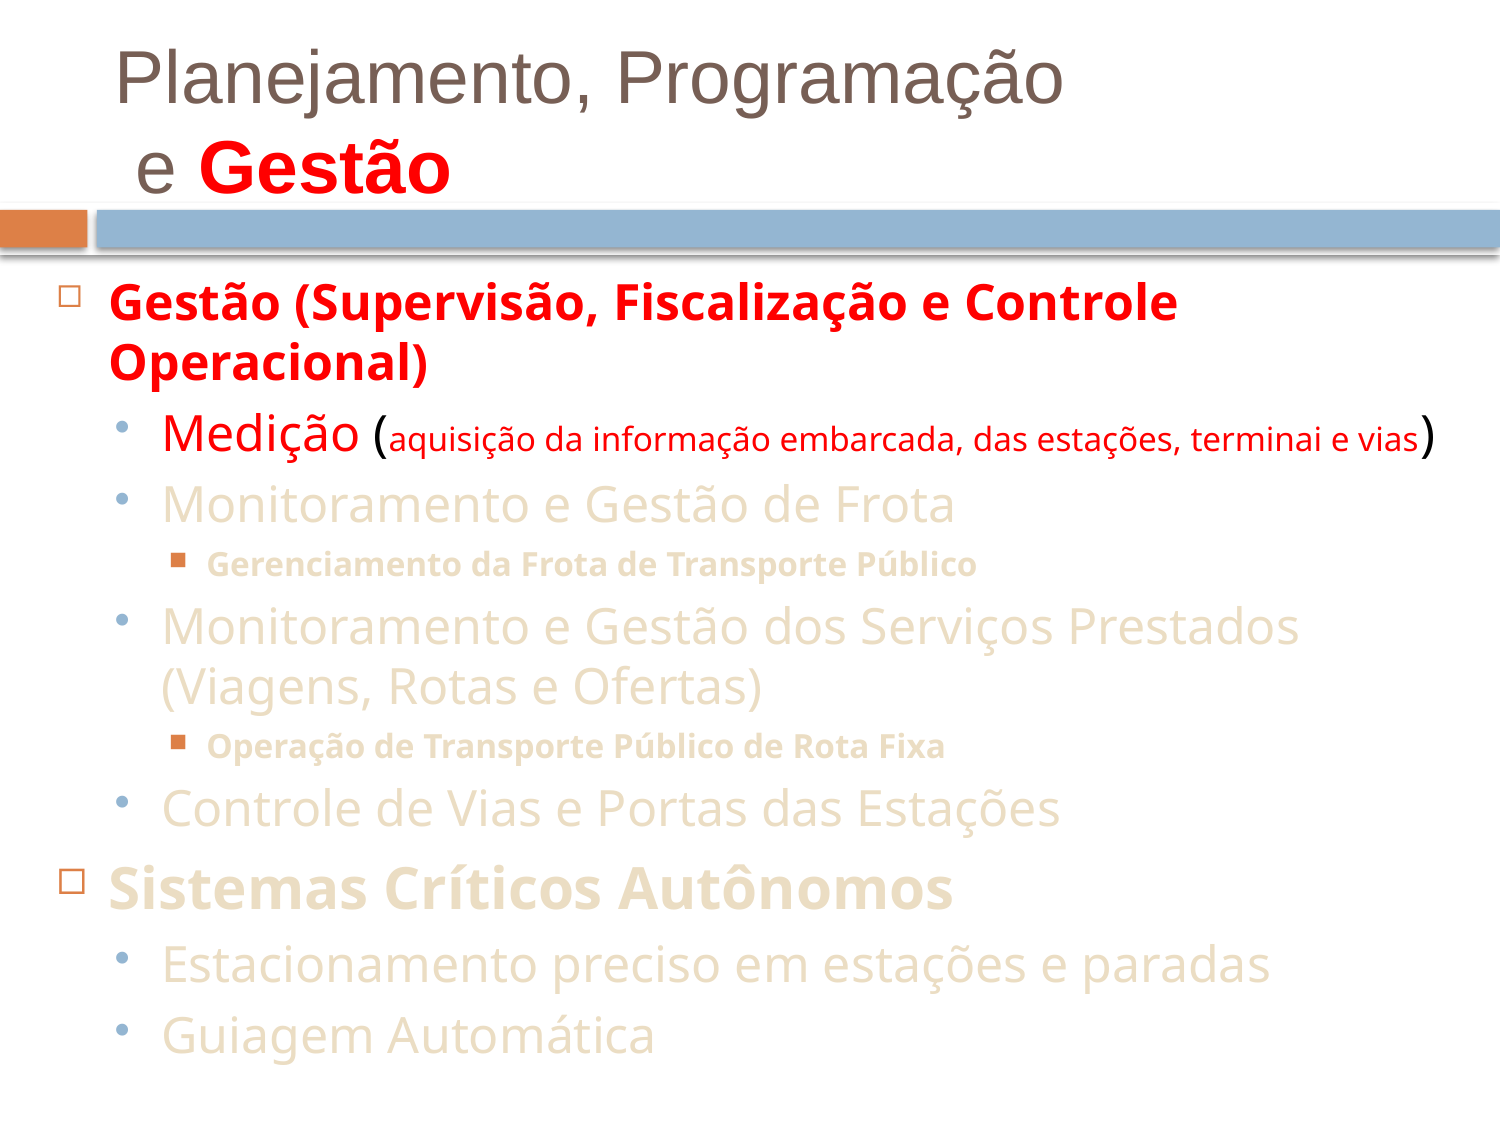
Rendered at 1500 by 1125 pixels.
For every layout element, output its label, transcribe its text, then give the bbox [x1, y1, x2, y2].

list Gestão (Supervisão, Fiscalização e Controle Operacional) Medição (aquisição da informação embarcada, das estações, terminai e vias) Monitoramento e Gestão de Frota Gerenciamento da Frota de Transporte Público Monitoramento e Gestão dos Serviços Prestados (Viagens, Rotas e Ofertas) Operação de Transporte Público de Rota Fixa Controle de Vias e Portas das Estações Sistemas Críticos Autônomos Estacionamento preciso em estações e paradas Guiagem Automática [41, 262, 1471, 1071]
title Planejamento, Programação e Gestão [99, 37, 1438, 200]
